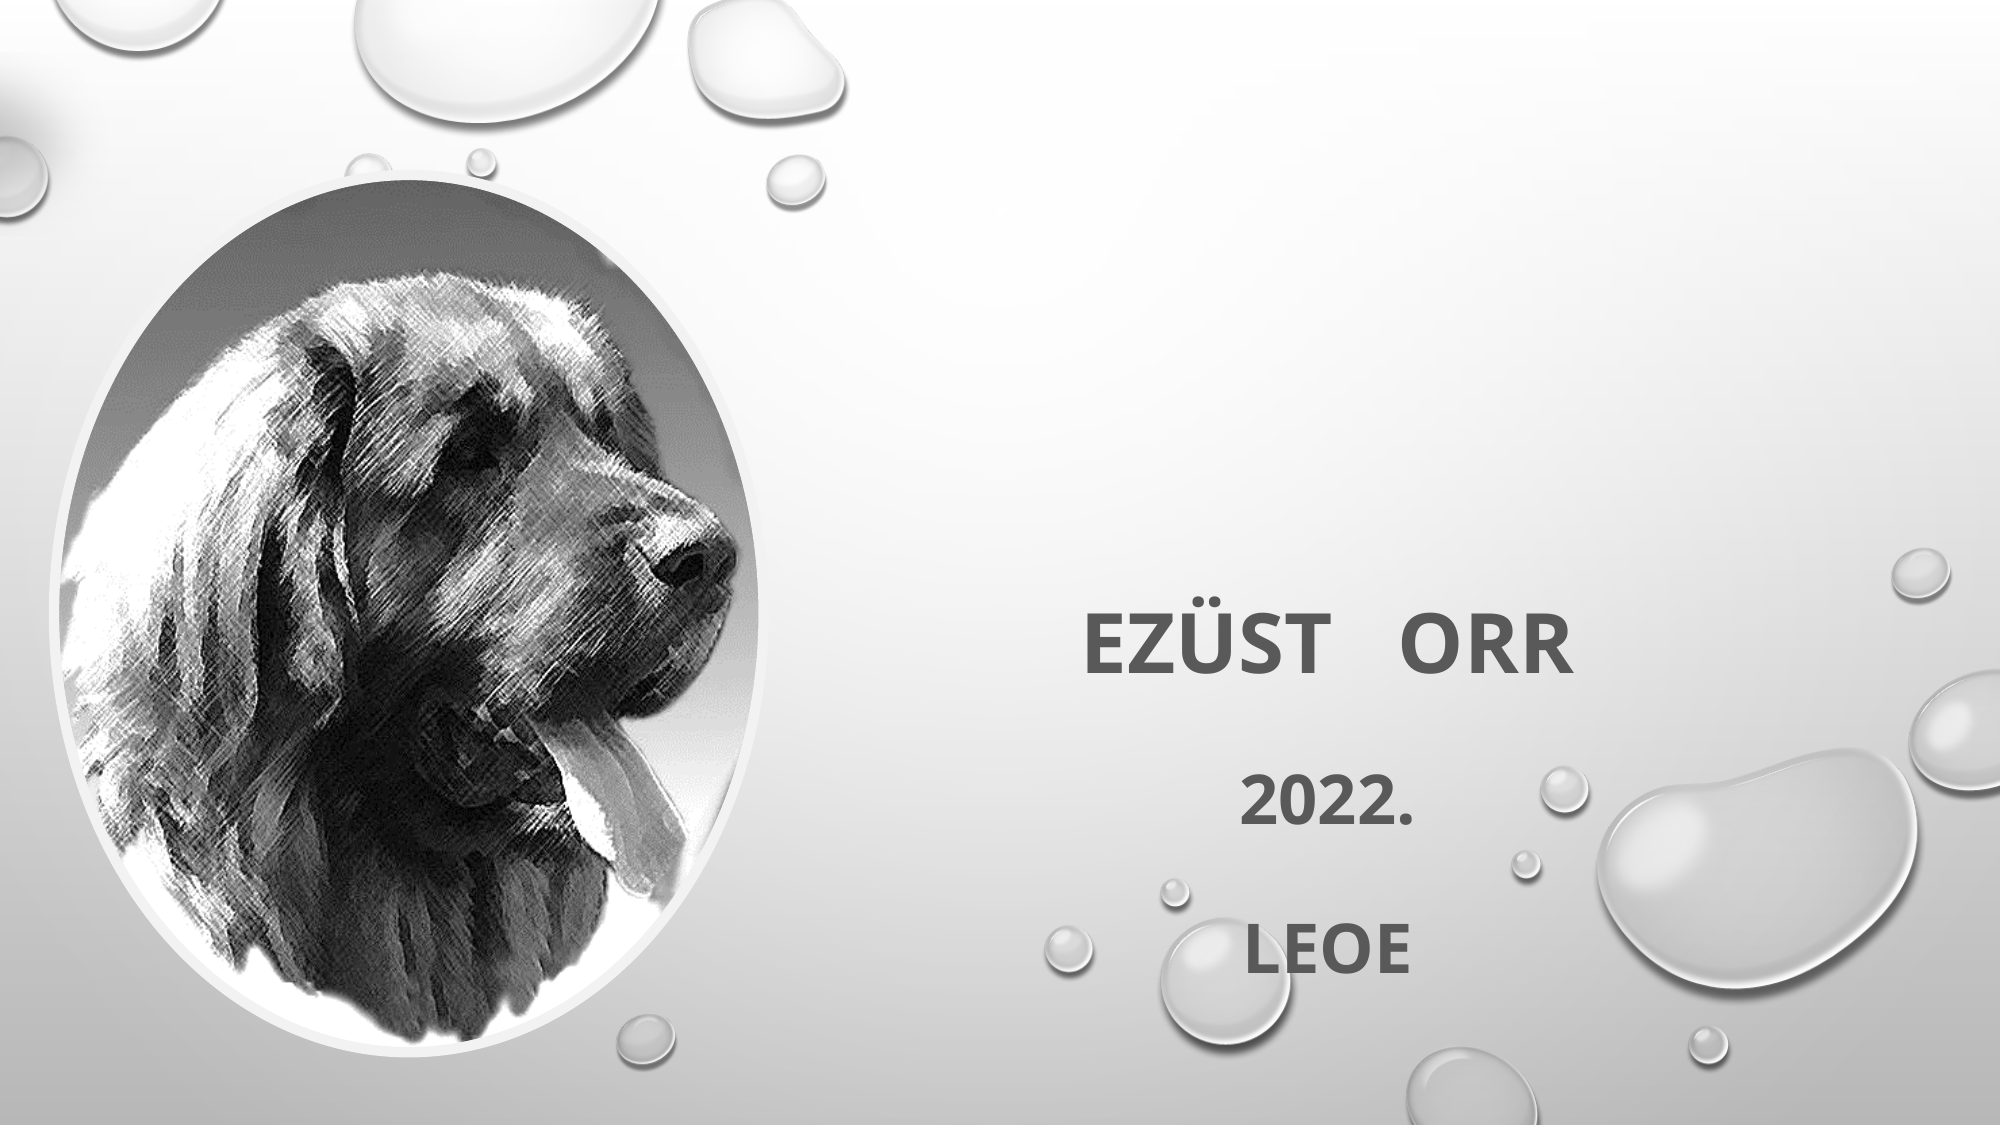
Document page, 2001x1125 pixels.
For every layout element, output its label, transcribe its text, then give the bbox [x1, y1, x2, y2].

title EZÜST ORR 2022. LEOE [655, 593, 2000, 1125]
picture [0, 0, 2000, 1125]
